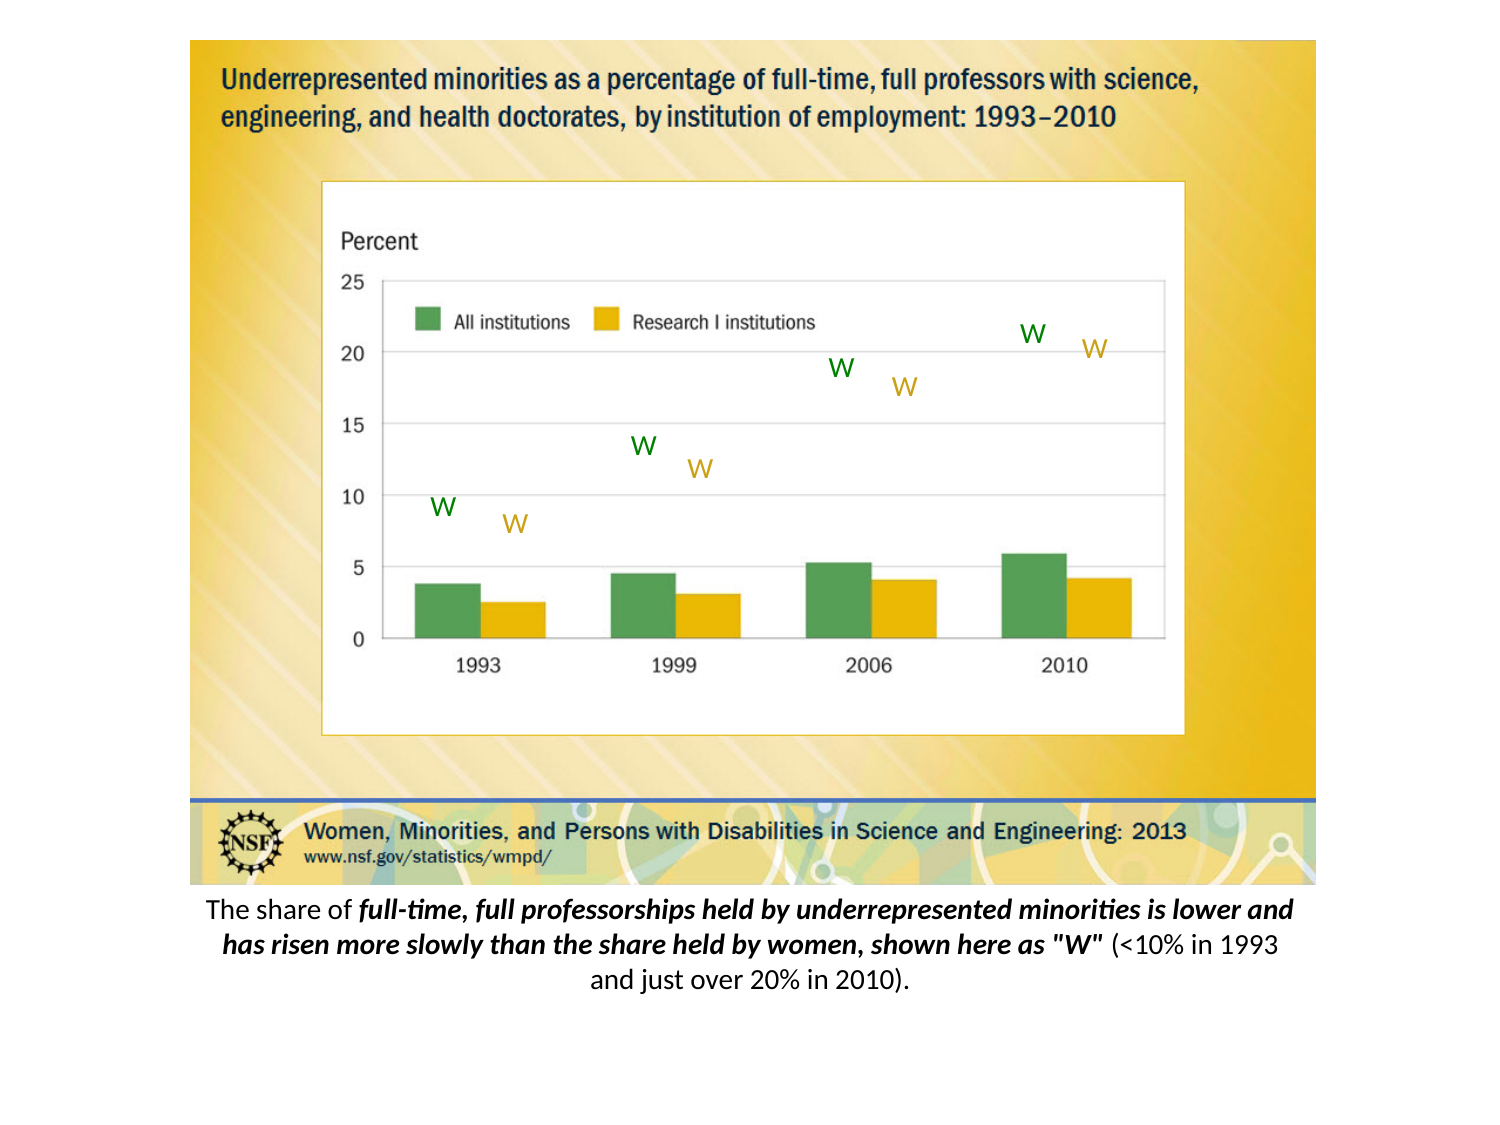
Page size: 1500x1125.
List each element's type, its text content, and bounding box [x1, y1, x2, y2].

picture [190, 40, 1317, 885]
list The share of full-time, full professorships held by underrepresented minorities is lower and has risen more slowly than the share held by women, shown here as "W" (<10% in 1993 and just over 20% in 2010). [187, 891, 1313, 1016]
